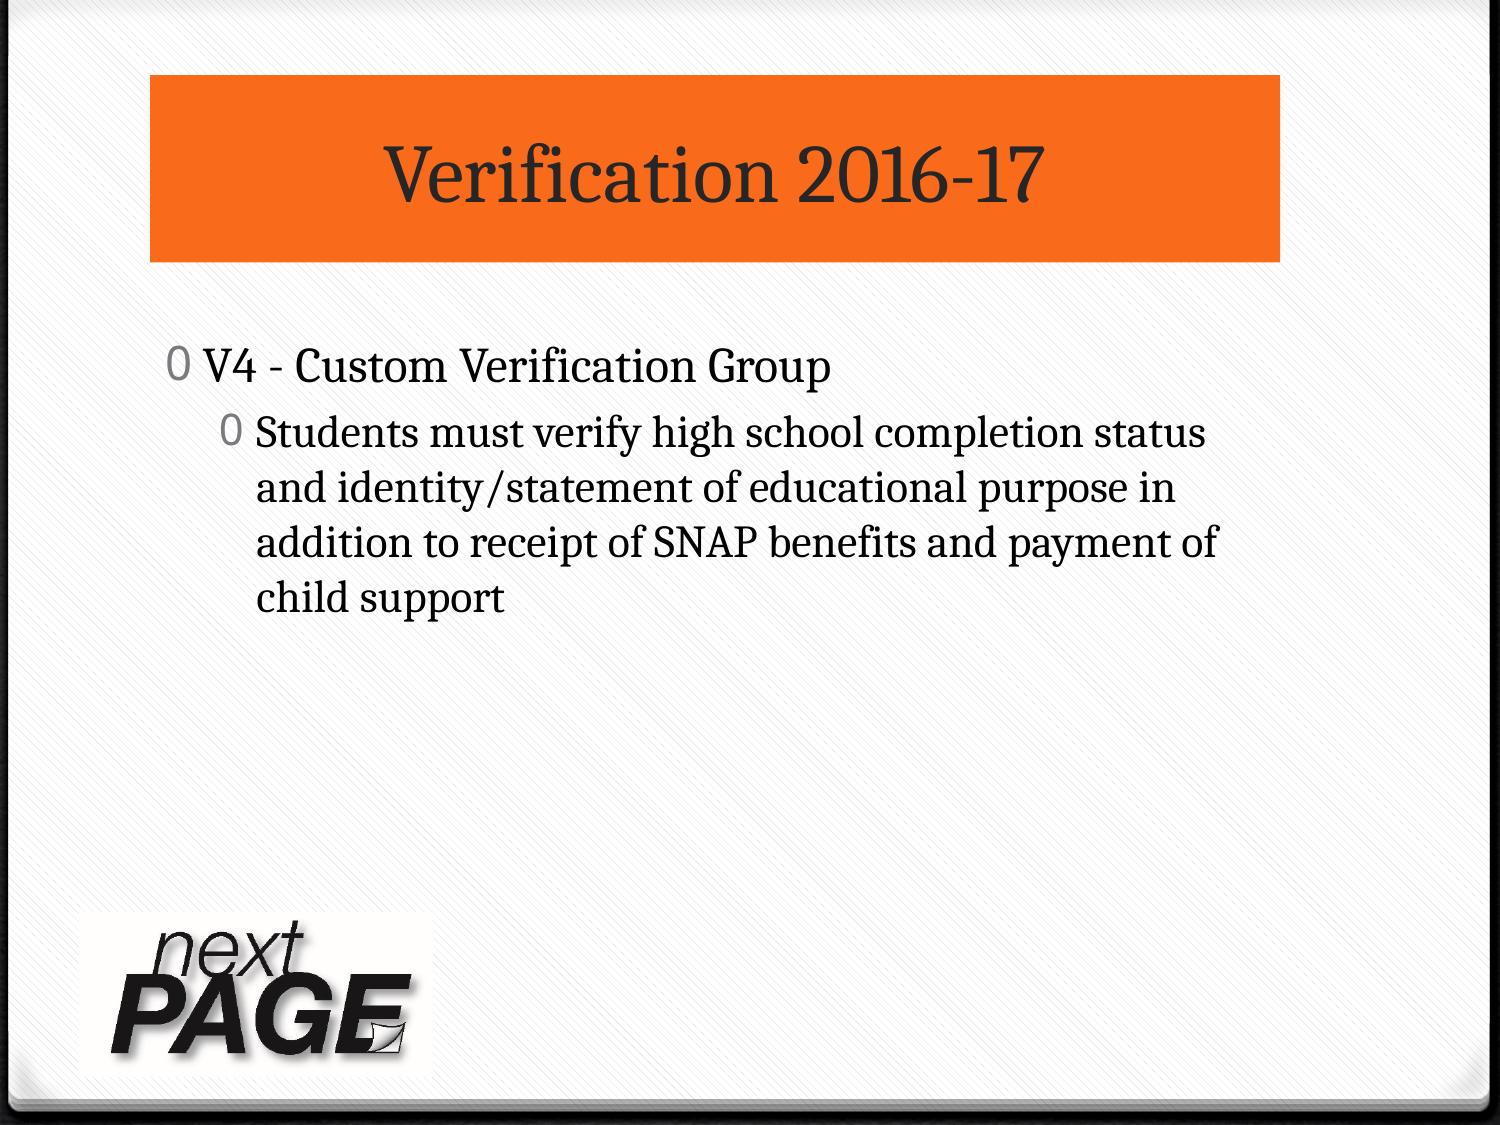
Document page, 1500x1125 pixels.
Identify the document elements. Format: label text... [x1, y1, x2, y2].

title Verification 2016-17 [150, 75, 1281, 263]
list V4 - Custom Verification Group Students must verify high school completion status and identity/statement of educational purpose in addition to receipt of SNAP benefits and payment of child support [150, 324, 1263, 925]
picture [0, 0, 1500, 1125]
